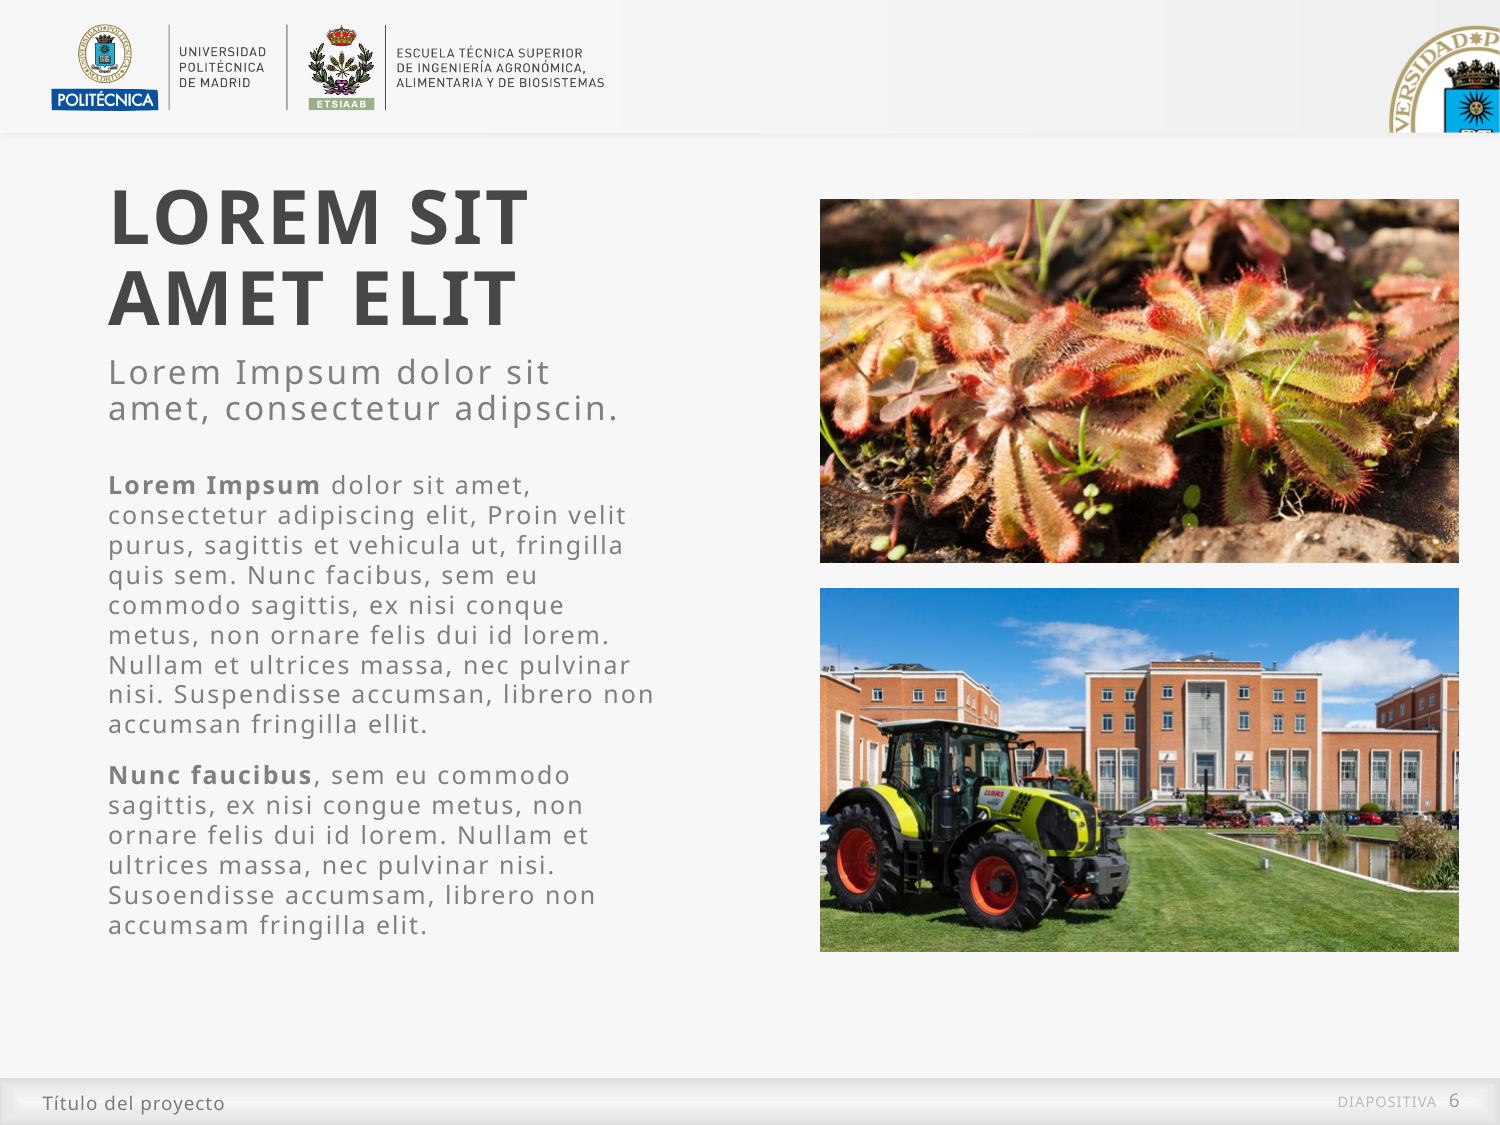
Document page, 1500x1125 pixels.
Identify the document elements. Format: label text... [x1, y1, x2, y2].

picture [820, 199, 1459, 563]
list Lorem Impsum dolor sit amet, consectetur adipscin. [108, 356, 663, 430]
picture [1470, 101, 1483, 115]
picture [28, 1, 627, 134]
list Lorem sit amet elit [108, 179, 663, 346]
picture [820, 588, 1459, 952]
list Lorem Impsum dolor sit amet, consectetur adipiscing elit, Proin velit purus, sagittis et vehicula ut, fringilla quis sem. Nunc facibus, sem eu commodo sagittis, ex nisi conque metus, non ornare felis dui id lorem. Nullam et ultrices massa, nec pulvinar nisi. Suspendisse accumsan, librero non accumsan fringilla ellit. Nunc faucibus, sem eu commodo sagittis, ex nisi congue metus, non ornare felis dui id lorem. Nullam et ultrices massa, nec pulvinar nisi. Susoendisse accumsam, librero non accumsam fringilla elit. [108, 469, 663, 582]
list Título del proyecto [36, 1077, 1141, 1125]
picture [1387, 23, 1500, 133]
